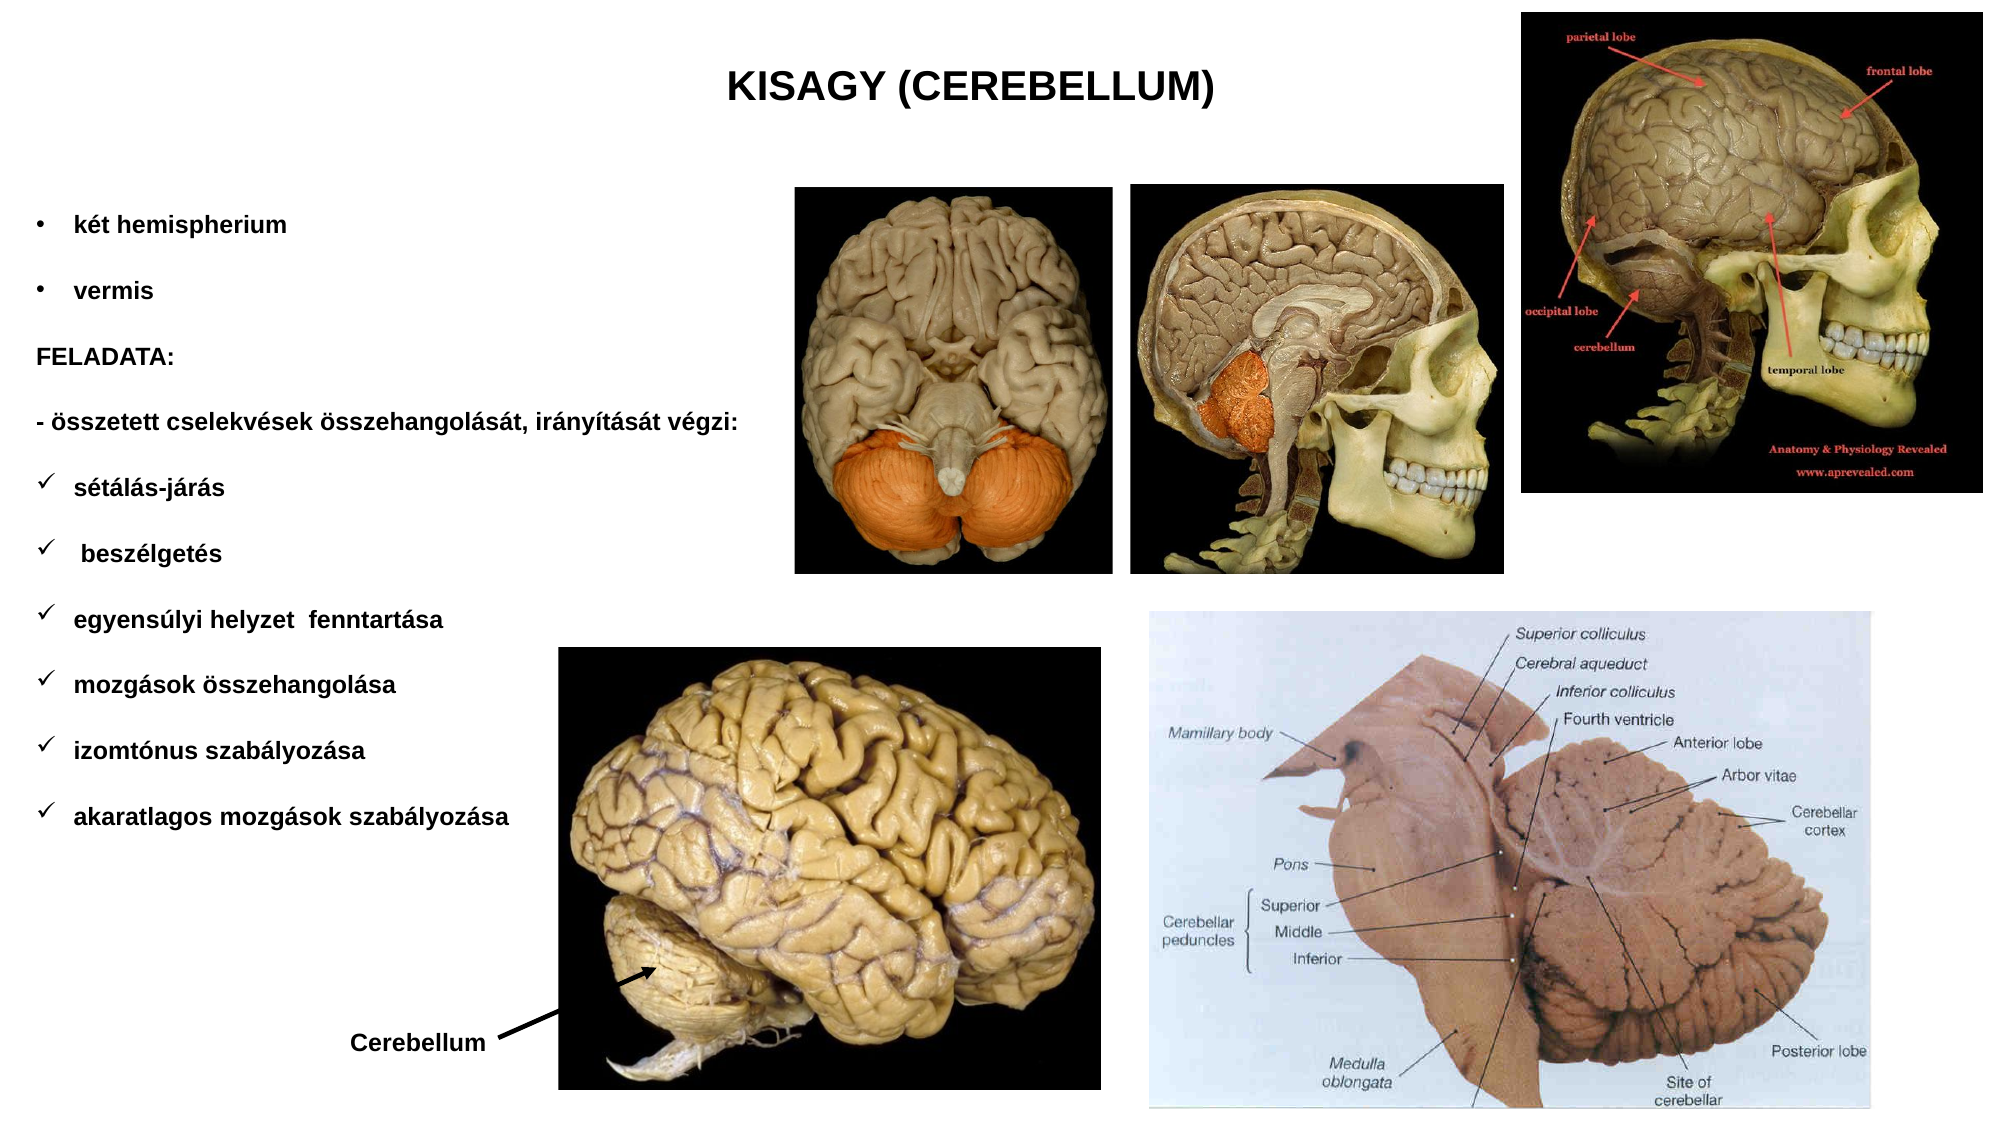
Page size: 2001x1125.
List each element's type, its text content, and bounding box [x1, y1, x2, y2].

picture [1521, 12, 1983, 493]
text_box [340, 647, 1101, 1106]
picture [1149, 611, 1875, 1109]
title KISAGY (CEREBELLUM) [108, 48, 1521, 127]
picture [1130, 184, 1504, 574]
list két hemispherium vermis FELADATA: - összetett cselekvések összehangolását, irányítását végzi: sétálás-járás beszélgetés egyensúlyi helyzet fenntartása mozgások összehangolása izomtónus szabályozása akaratlagos mozgások szabályozása [21, 186, 1747, 901]
picture [794, 187, 1113, 574]
